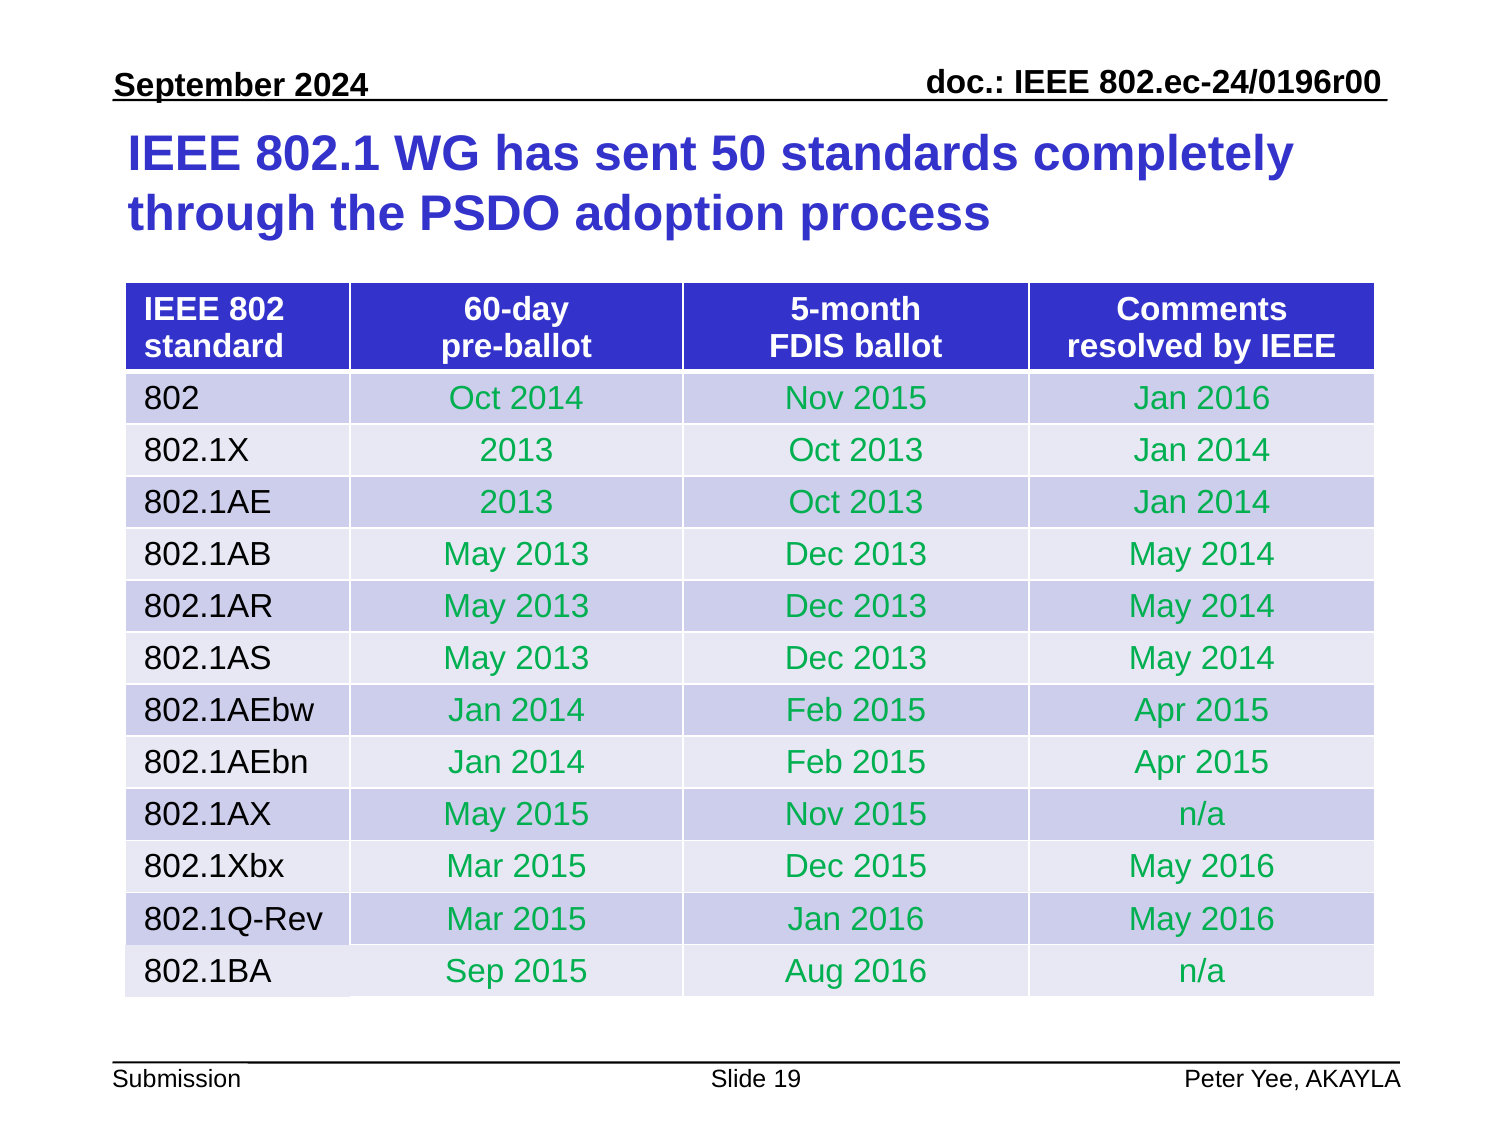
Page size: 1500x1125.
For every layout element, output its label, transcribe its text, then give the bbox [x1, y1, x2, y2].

table_header 5-month FDIS ballot [684, 283, 1028, 369]
table_cell May 2013 [351, 581, 682, 631]
table_cell 802.1X [126, 425, 349, 475]
table_header IEEE 802 standard [126, 283, 349, 369]
table_cell May 2014 [1030, 529, 1374, 579]
table_cell Oct 2013 [684, 477, 1028, 527]
table_cell Sep 2015 [350, 945, 682, 996]
table_cell Oct 2014 [351, 374, 682, 423]
table_cell May 2015 [351, 789, 682, 840]
table_cell May 2013 [351, 529, 682, 579]
table_cell May 2016 [1030, 841, 1374, 892]
table_cell 802.1AEbw [126, 685, 349, 735]
table_cell Jan 2014 [1030, 477, 1374, 527]
table_cell 2013 [351, 425, 682, 475]
table_cell Apr 2015 [1030, 737, 1374, 787]
table_header Comments resolved by IEEE [1030, 283, 1374, 369]
table_cell Dec 2013 [684, 581, 1028, 631]
table_cell 802.1BA [125, 945, 350, 997]
table_cell 802.1AX [126, 789, 349, 840]
table_cell Mar 2015 [351, 893, 682, 944]
table_cell Apr 2015 [1030, 685, 1374, 735]
footer Peter Yee, AKAYLA [1183, 1061, 1402, 1093]
table_cell May 2016 [1030, 893, 1374, 944]
table_cell May 2013 [351, 633, 682, 683]
slide_number Slide 19 [709, 1061, 803, 1093]
table_cell Dec 2015 [684, 841, 1028, 892]
table_cell Jan 2014 [351, 685, 682, 735]
table_cell Jan 2016 [1030, 374, 1374, 423]
table_cell May 2014 [1030, 633, 1374, 683]
table_cell Aug 2016 [684, 945, 1028, 996]
table_cell n/a [1030, 945, 1374, 996]
table_cell 802.1AB [126, 529, 349, 579]
table_cell n/a [1030, 789, 1374, 840]
table_cell 802.1Q-Rev [126, 893, 349, 945]
table_cell Feb 2015 [684, 685, 1028, 735]
table_header 60-day pre-ballot [351, 283, 682, 369]
table_cell May 2014 [1030, 581, 1374, 631]
table_cell Feb 2015 [684, 737, 1028, 787]
table_cell Jan 2014 [351, 737, 682, 787]
table_cell Dec 2013 [684, 633, 1028, 683]
table_cell 802.1Xbx [126, 841, 349, 892]
table_cell Jan 2016 [684, 893, 1028, 944]
table_cell Nov 2015 [684, 789, 1028, 840]
table_cell Mar 2015 [351, 841, 682, 892]
table_cell 802.1AE [126, 477, 349, 527]
table_cell Oct 2013 [684, 425, 1028, 475]
table_cell 802.1AS [126, 633, 349, 683]
table_cell 802.1AEbn [126, 737, 349, 787]
table_cell Nov 2015 [684, 374, 1028, 423]
table_cell Jan 2014 [1030, 425, 1374, 475]
table_cell Dec 2013 [684, 529, 1028, 579]
table_cell 802 [126, 374, 349, 423]
table_cell 2013 [351, 477, 682, 527]
table_cell 802.1AR [126, 581, 349, 631]
title IEEE 802.1 WG has sent 50 standards completely through the PSDO adoption process [112, 112, 1388, 288]
